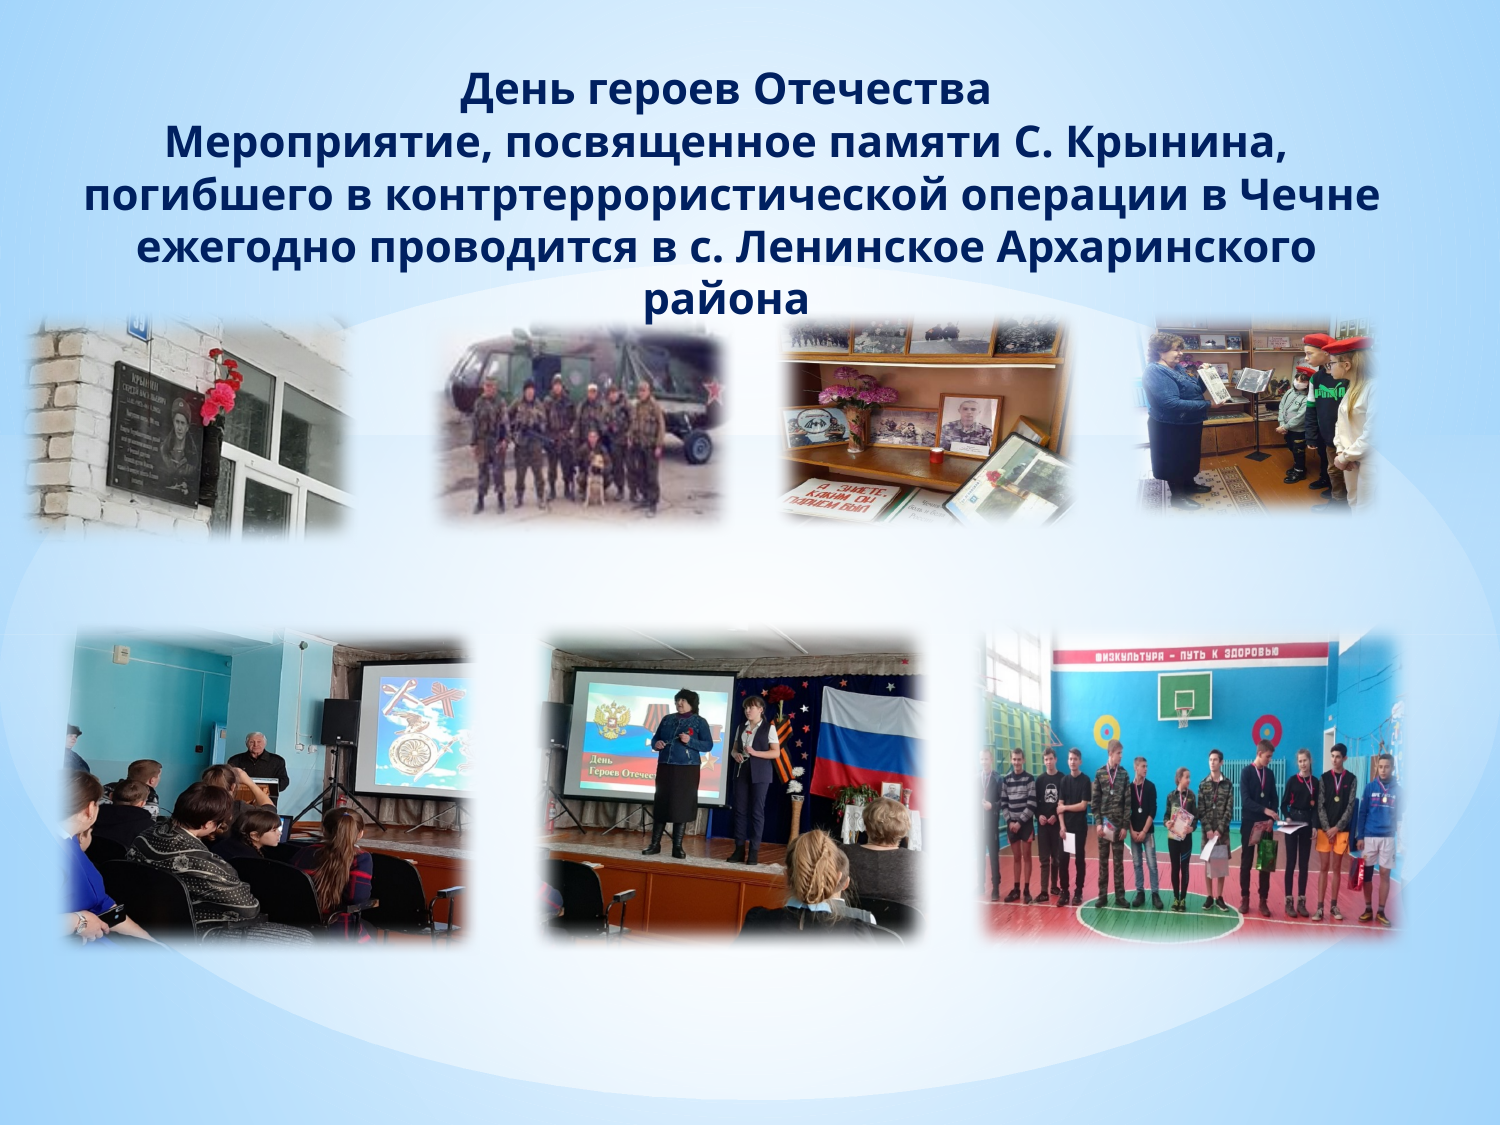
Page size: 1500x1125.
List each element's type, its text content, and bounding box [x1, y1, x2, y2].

picture [1127, 309, 1384, 523]
text_box День героев Отечества Мероприятие, посвященное памяти С. Крынина, погибшего в контртеррористической операции в Чечне ежегодно проводится в с. Ленинское Архаринского района [41, 0, 1412, 332]
picture [423, 315, 737, 539]
picture [969, 619, 1412, 954]
picture [17, 309, 361, 547]
picture [529, 619, 933, 954]
picture [773, 309, 1081, 531]
picture [53, 621, 480, 956]
